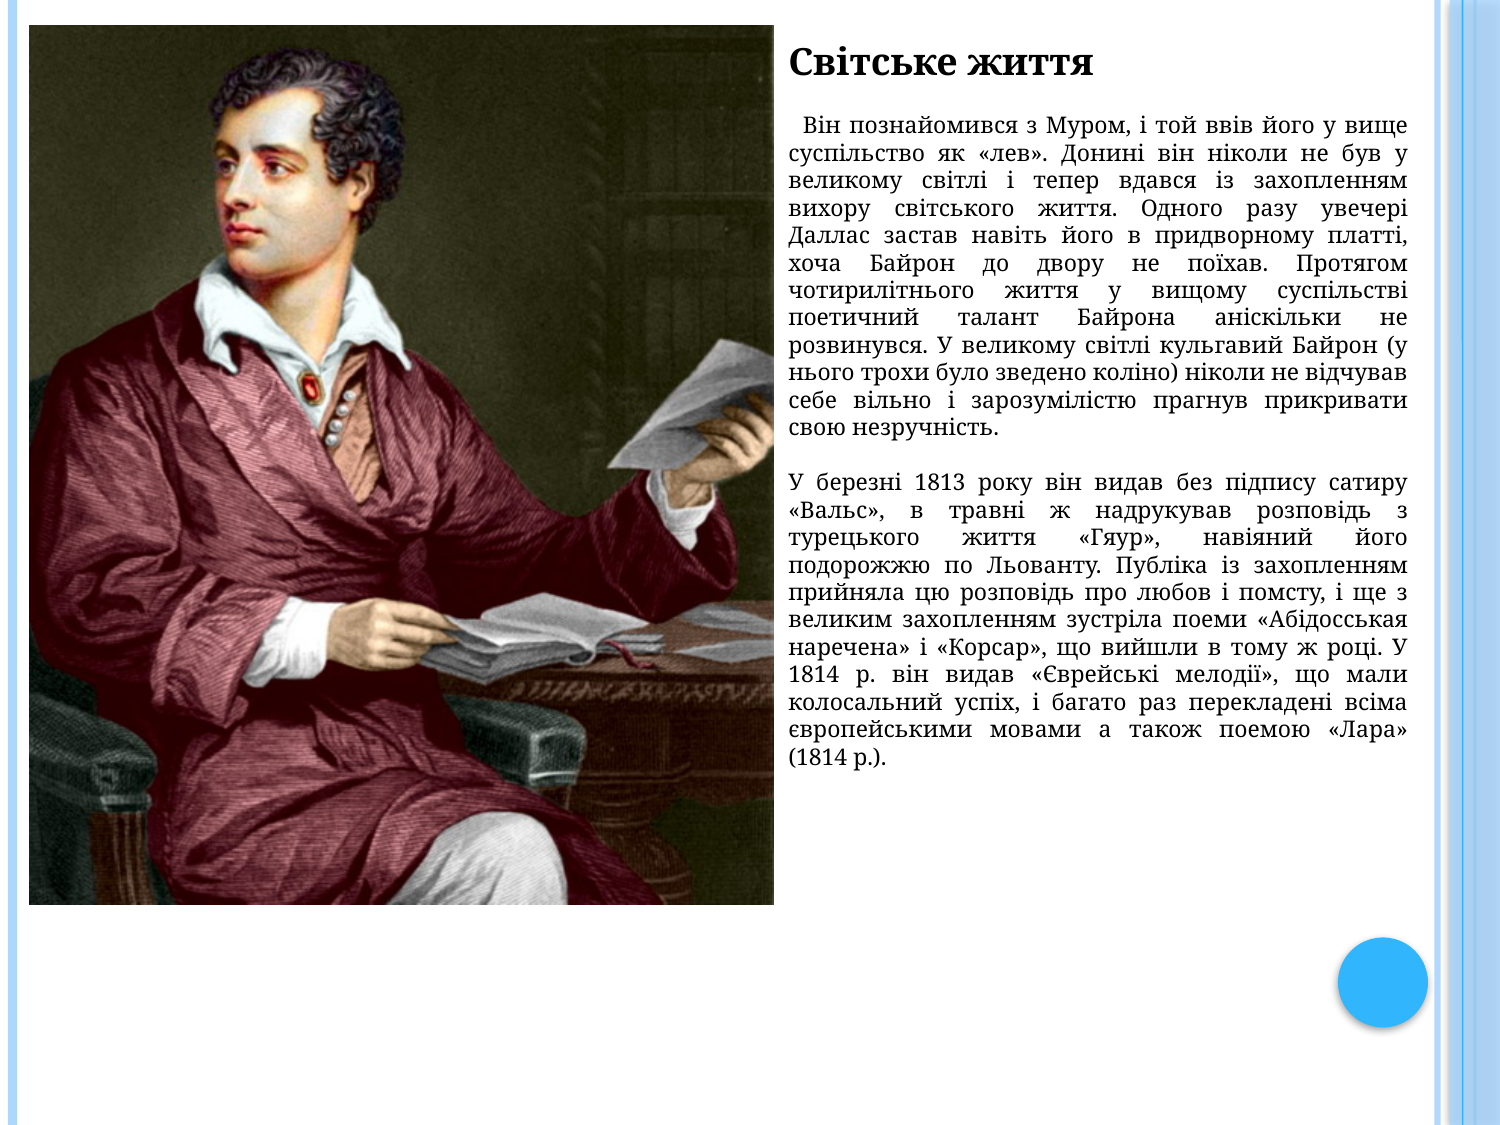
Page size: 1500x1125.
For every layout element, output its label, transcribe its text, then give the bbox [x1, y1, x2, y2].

text_box Світське життя Він познайомився з Муром, і той ввів його у вище суспільство як «лев». Донині він ніколи не був у великому світлі і тепер вдався із захопленням вихору світського життя. Одного разу увечері Даллас застав навіть його в придворному платті, хоча Байрон до двору не поїхав. Протягом чотирилітнього життя у вищому суспільстві поетичний талант Байрона аніскільки не розвинувся. У великому світлі кульгавий Байрон (у нього трохи було зведено коліно) ніколи не відчував себе вільно і зарозумілістю прагнув прикривати свою незручність. У березні 1813 року він видав без підпису сатиру «Вальс», в травні ж надрукував розповідь з турецького життя «Гяур», навіяний його подорожжю по Льованту. Публіка із захопленням прийняла цю розповідь про любов і помсту, і ще з великим захопленням зустріла поеми «Абідосськая наречена» і «Корсар», що вийшли в тому ж році. У 1814 р. він видав «Єврейські мелодії», що мали колосальний успіх, і багато раз перекладені всіма європейськими мовами а також поемою «Лара» (1814 р.). [773, 30, 1424, 958]
picture [28, 24, 775, 906]
